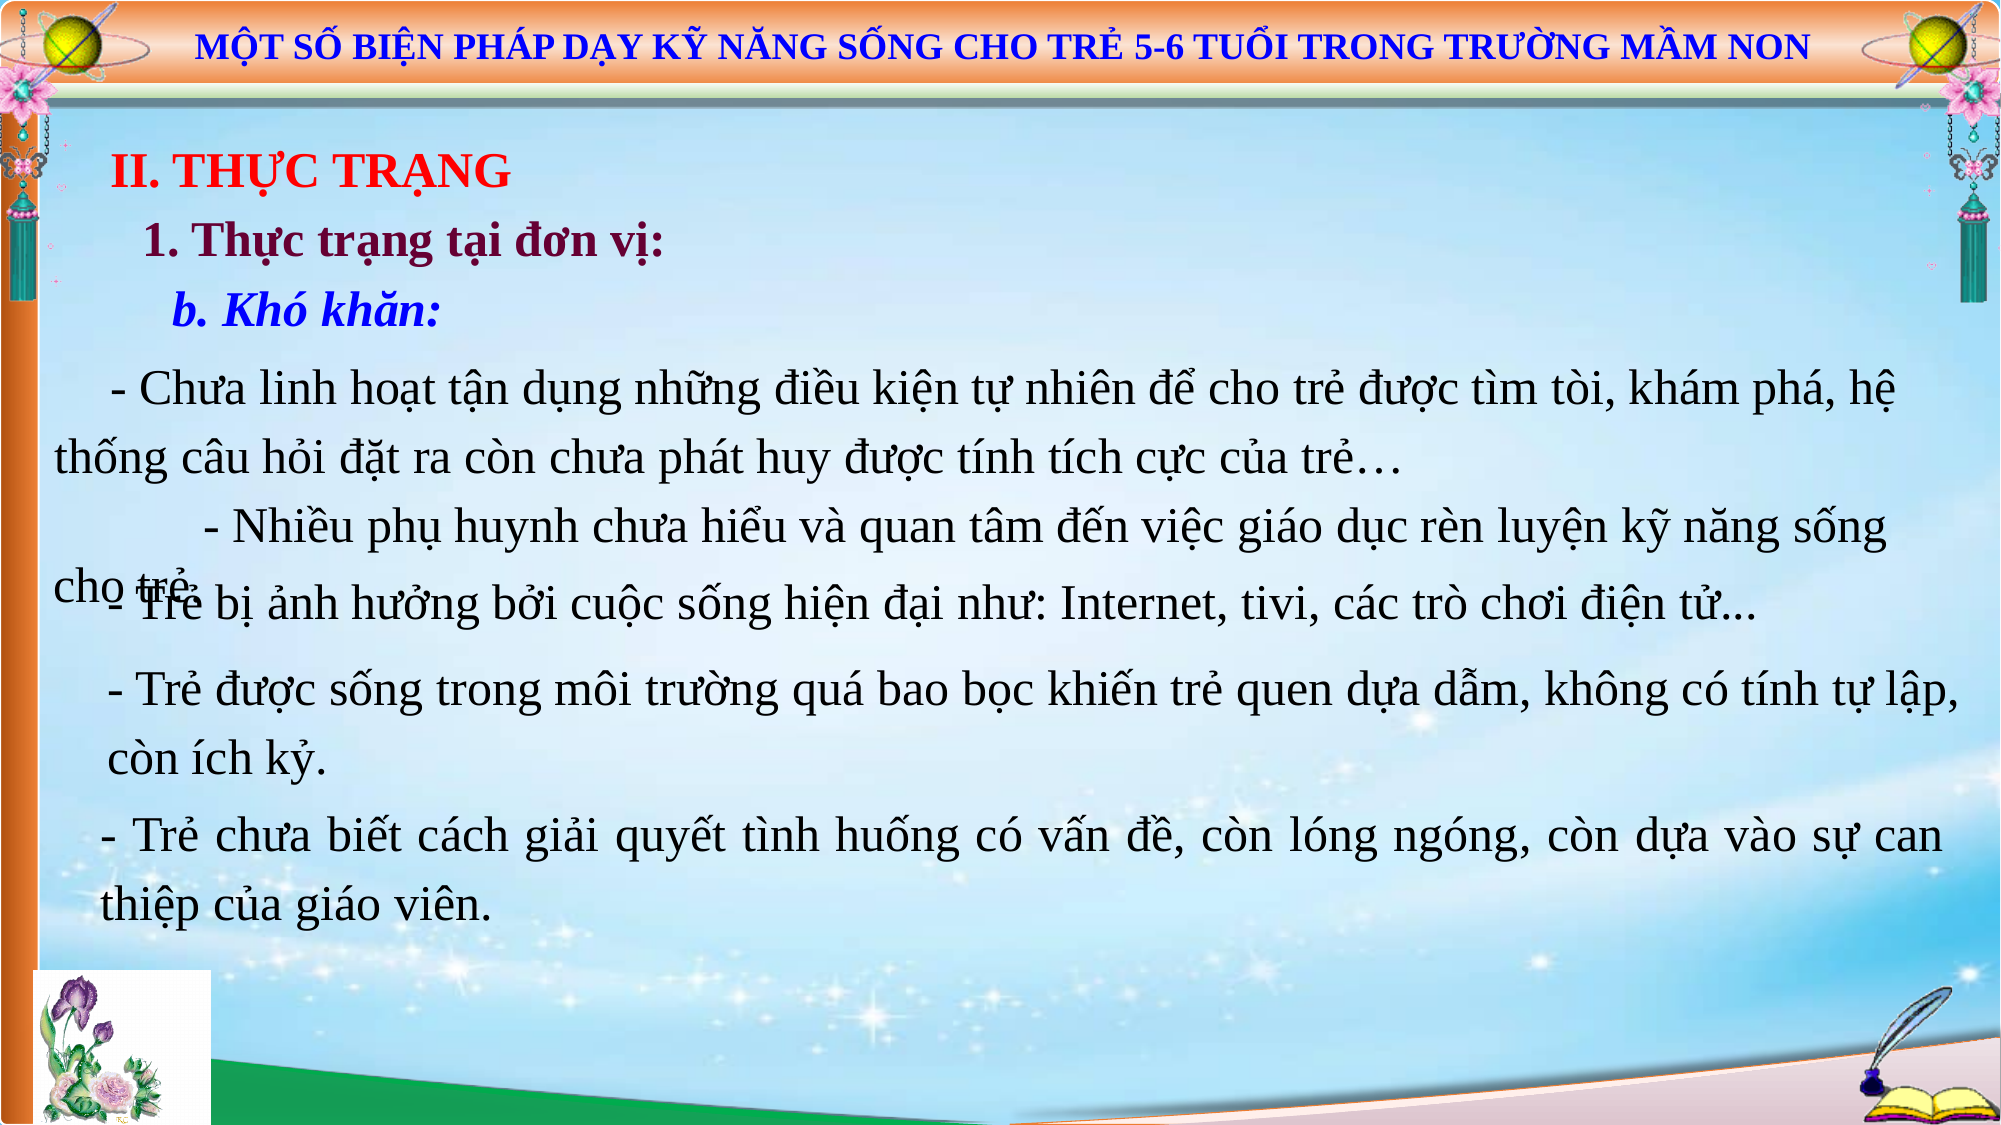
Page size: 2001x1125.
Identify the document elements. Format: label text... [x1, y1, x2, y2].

text_box II. THỰC TRẠNG [95, 129, 541, 205]
text_box - Nhiều phụ huynh chưa hiểu và quan tâm đến việc giáo dục rèn luyện kỹ năng sống cho trẻ. [38, 485, 1972, 621]
text_box b. Khó khăn: [145, 269, 472, 338]
text_box MỘT SỐ BIỆN PHÁP DẠY KỸ NĂNG SỐNG CHO TRẺ 5-6 TUỔI TRONG TRƯỜNG MẦM NON [179, 14, 1875, 75]
text_box - Trẻ bị ảnh hưởng bởi cuộc sống hiện đại như: Internet, tivi, các trò chơi điện tử... [92, 562, 1953, 638]
text_box - Trẻ chưa biết cách giải quyết tình huống có vấn đề, còn lóng ngóng, còn dựa vào sự can thiệp của giáo viên. [86, 784, 1959, 938]
text_box - Chưa linh hoạt tận dụng những điều kiện tự nhiên để cho trẻ được tìm tòi, khám phá, hệ thống câu hỏi đặt ra còn chưa phát huy được tính tích cực của trẻ… [39, 338, 1974, 491]
picture [0, 0, 2001, 1125]
text_box 1. Thực trạng tại đơn vị: [127, 199, 682, 275]
text_box - Trẻ được sống trong môi trường quá bao bọc khiến trẻ quen dựa dẫm, không có tính tự lập, còn ích kỷ. [92, 639, 1977, 792]
